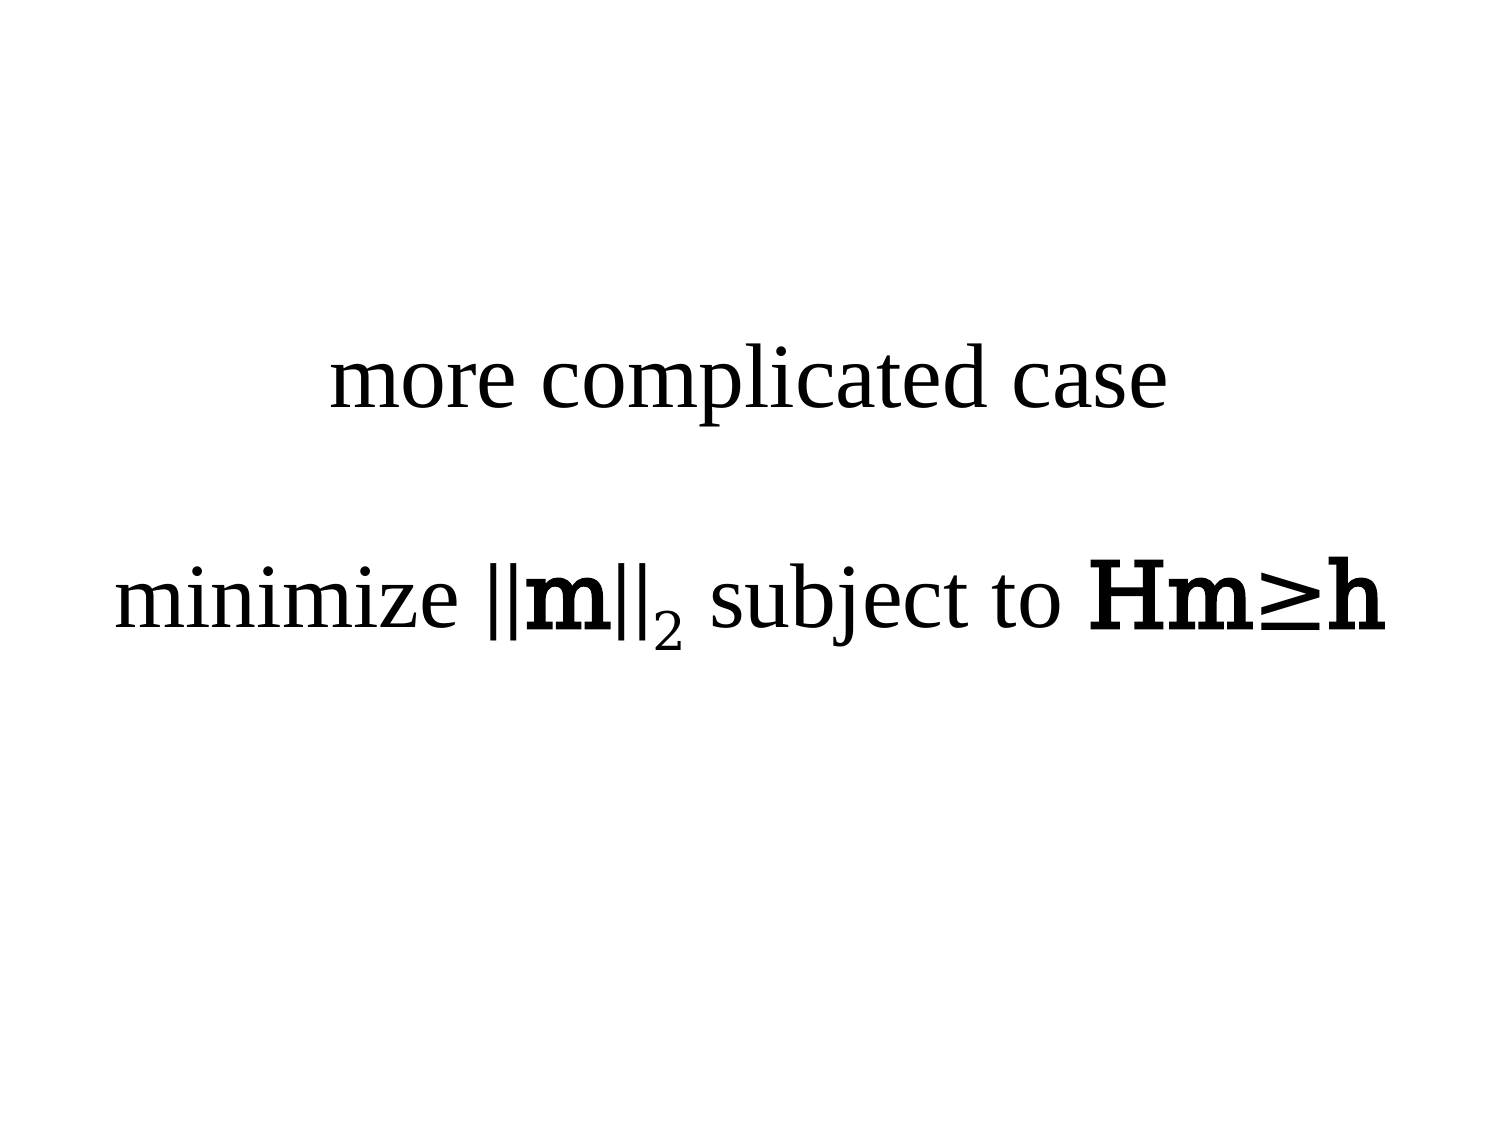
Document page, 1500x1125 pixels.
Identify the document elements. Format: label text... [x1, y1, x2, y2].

title more complicated case minimize ||m||2 subject to Hm≥h [0, 87, 1500, 1000]
